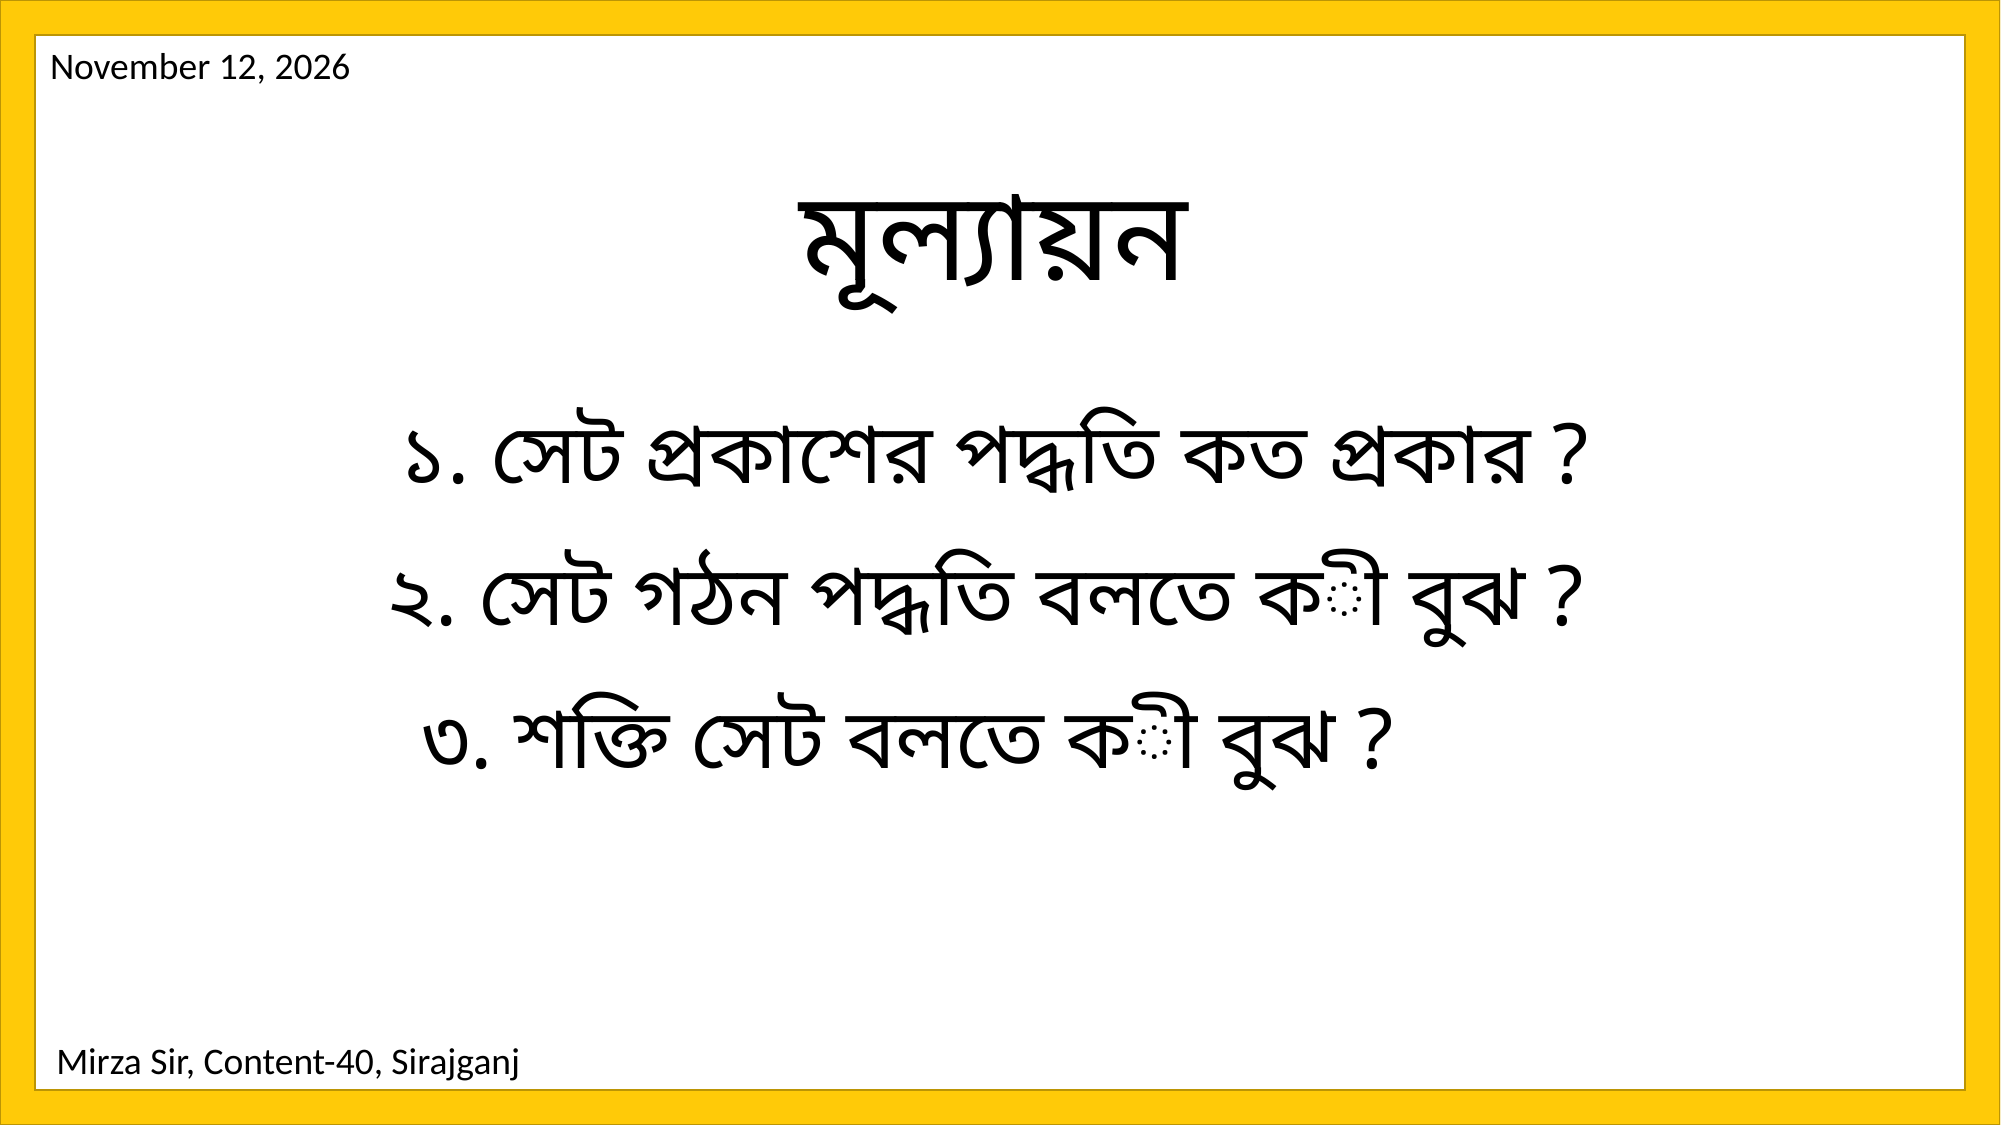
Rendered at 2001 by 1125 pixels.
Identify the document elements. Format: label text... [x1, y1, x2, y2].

text_box ১. সেট প্রকাশের পদ্ধতি কত প্রকার ? [383, 392, 1604, 508]
text_box মূল্যায়ন [783, 148, 1205, 313]
text_box ৩. শক্তি সেট বলতে কী বুঝ ? [406, 677, 1408, 793]
text_box ২. সেট গঠন পদ্ধতি বলতে কী বুঝ ? [371, 534, 1599, 650]
